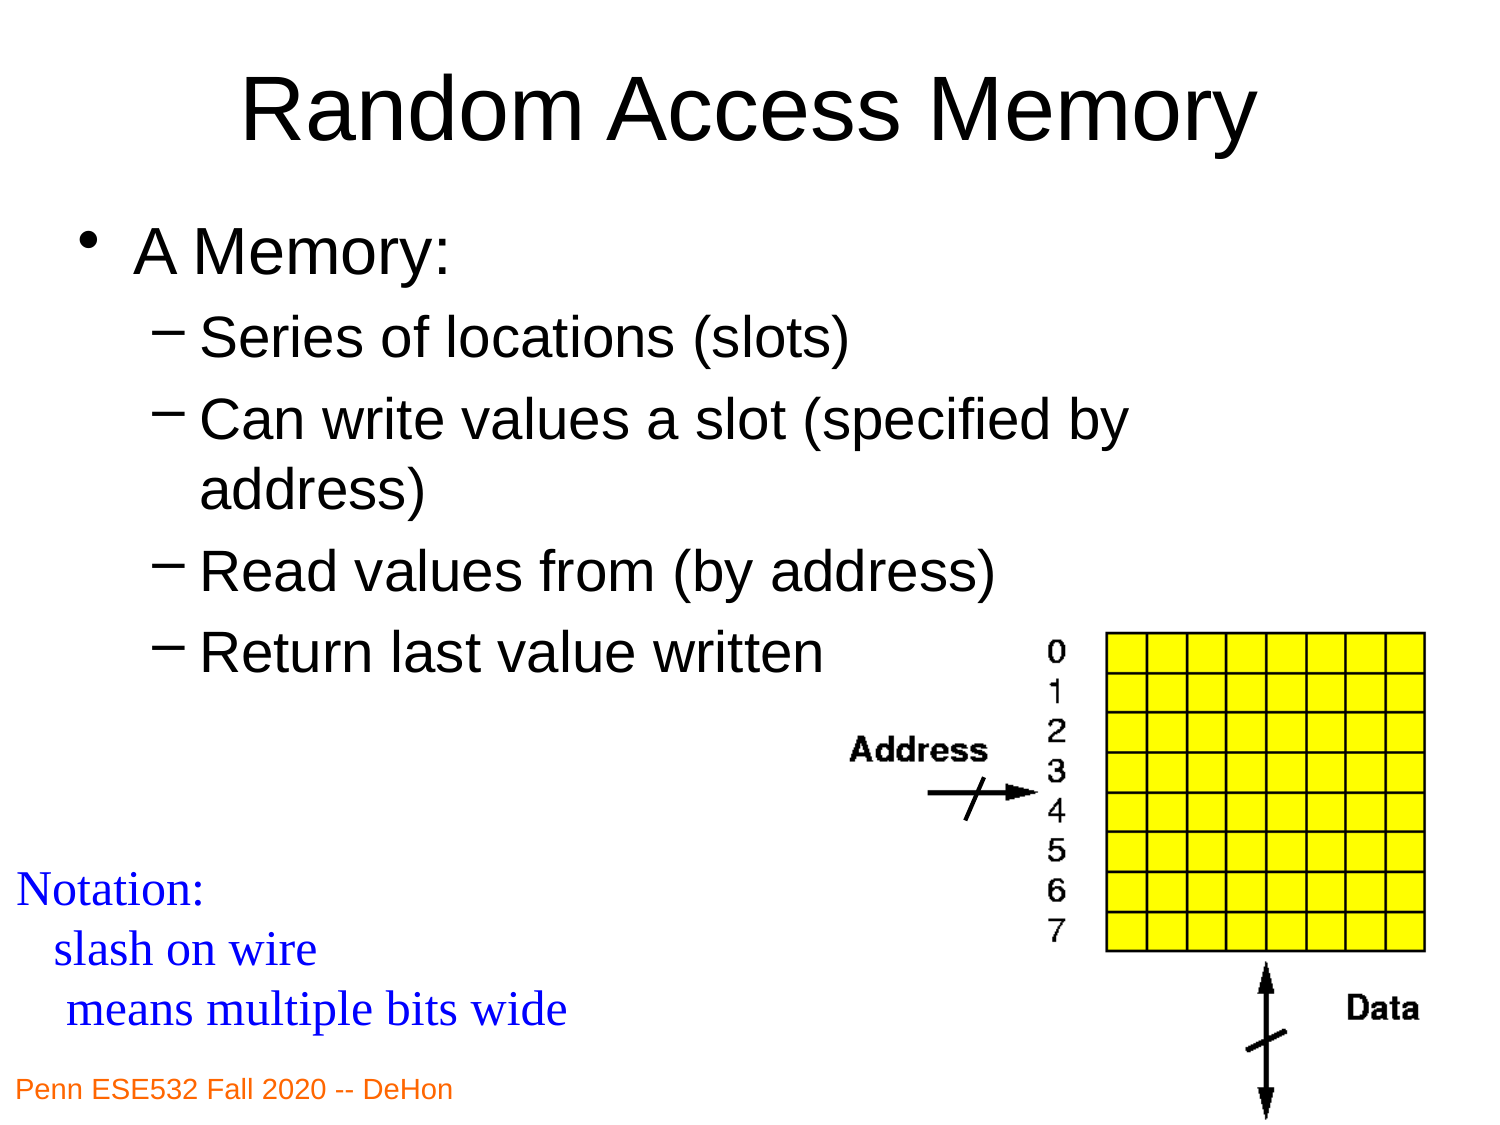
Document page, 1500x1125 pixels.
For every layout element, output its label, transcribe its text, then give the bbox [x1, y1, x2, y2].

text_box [964, 777, 985, 821]
text_box Notation: slash on wire means multiple bits wide [1, 848, 584, 1043]
slide_number Penn ESE532 Fall 2020 -- DeHon [0, 1062, 688, 1125]
list A Memory: Series of locations (slots) Can write values a slot (specified by address) Read values from (by address) Return last value written [62, 200, 1338, 876]
title Random Access Memory [112, 9, 1388, 198]
picture [837, 571, 1500, 1125]
